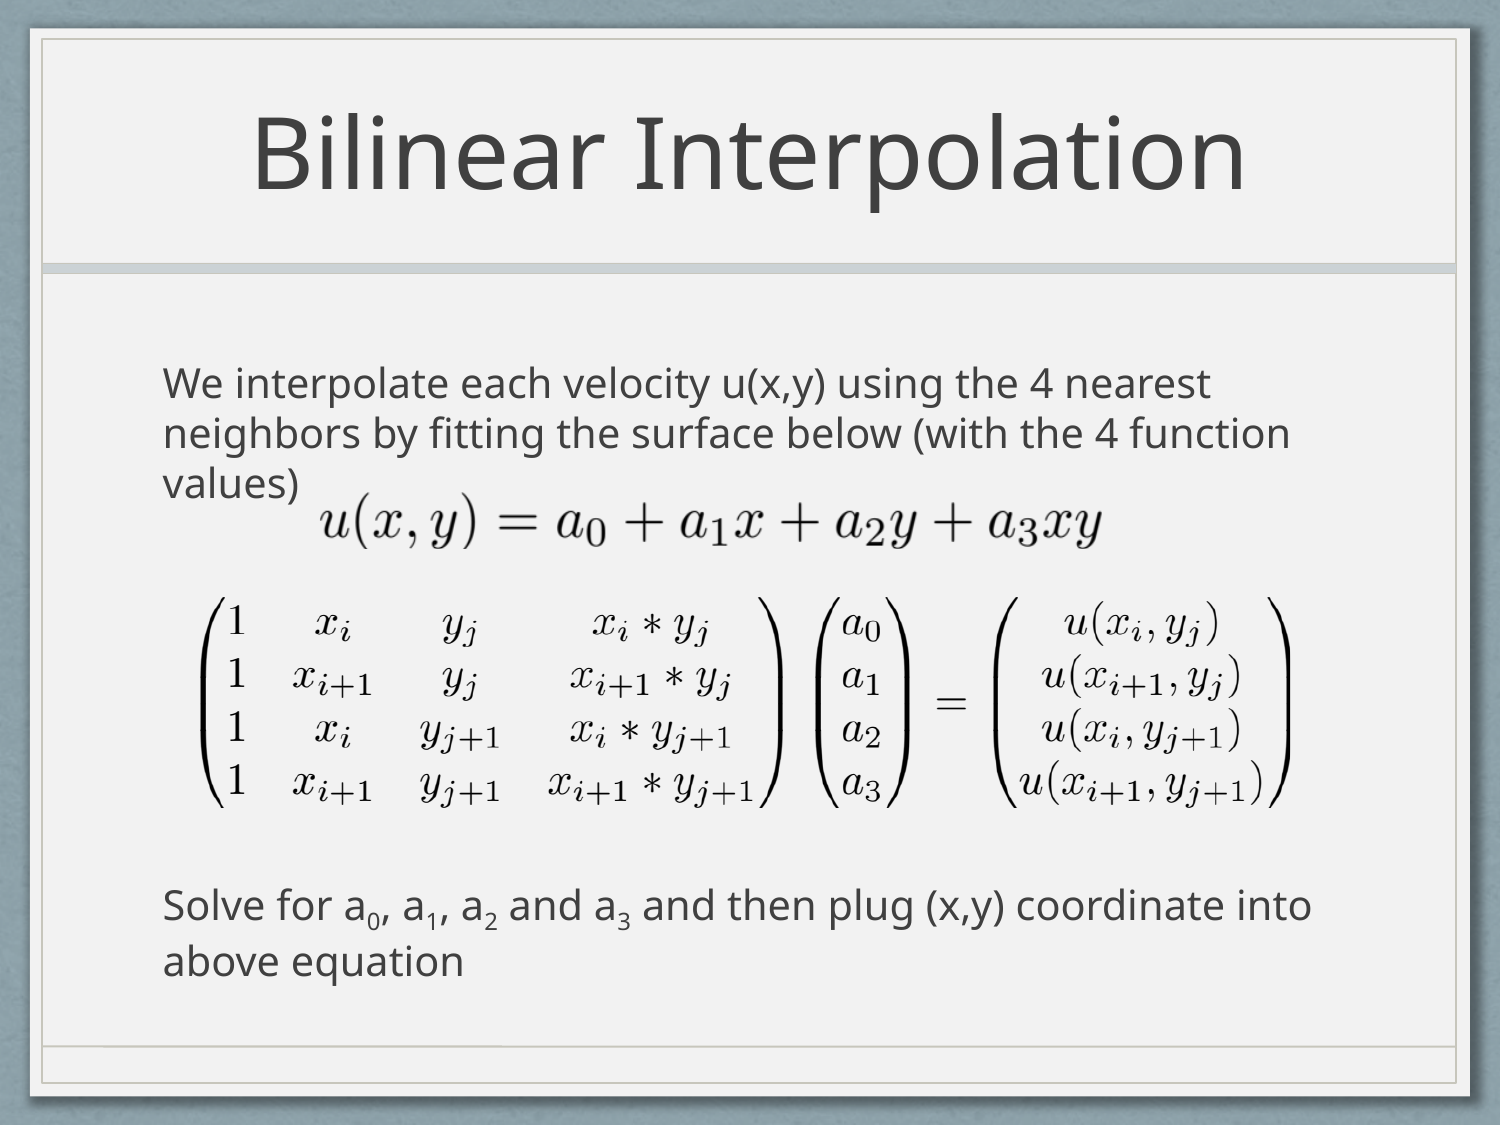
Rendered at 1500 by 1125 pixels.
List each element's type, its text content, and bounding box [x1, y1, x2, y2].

picture [199, 596, 1291, 808]
title Bilinear Interpolation [147, 40, 1353, 260]
picture [319, 490, 1103, 550]
list We interpolate each velocity u(x,y) using the 4 nearest neighbors by fitting the surface below (with the 4 function values) Solve for a0, a1, a2 and a3 and then plug (x,y) coordinate into above equation [147, 350, 1353, 995]
